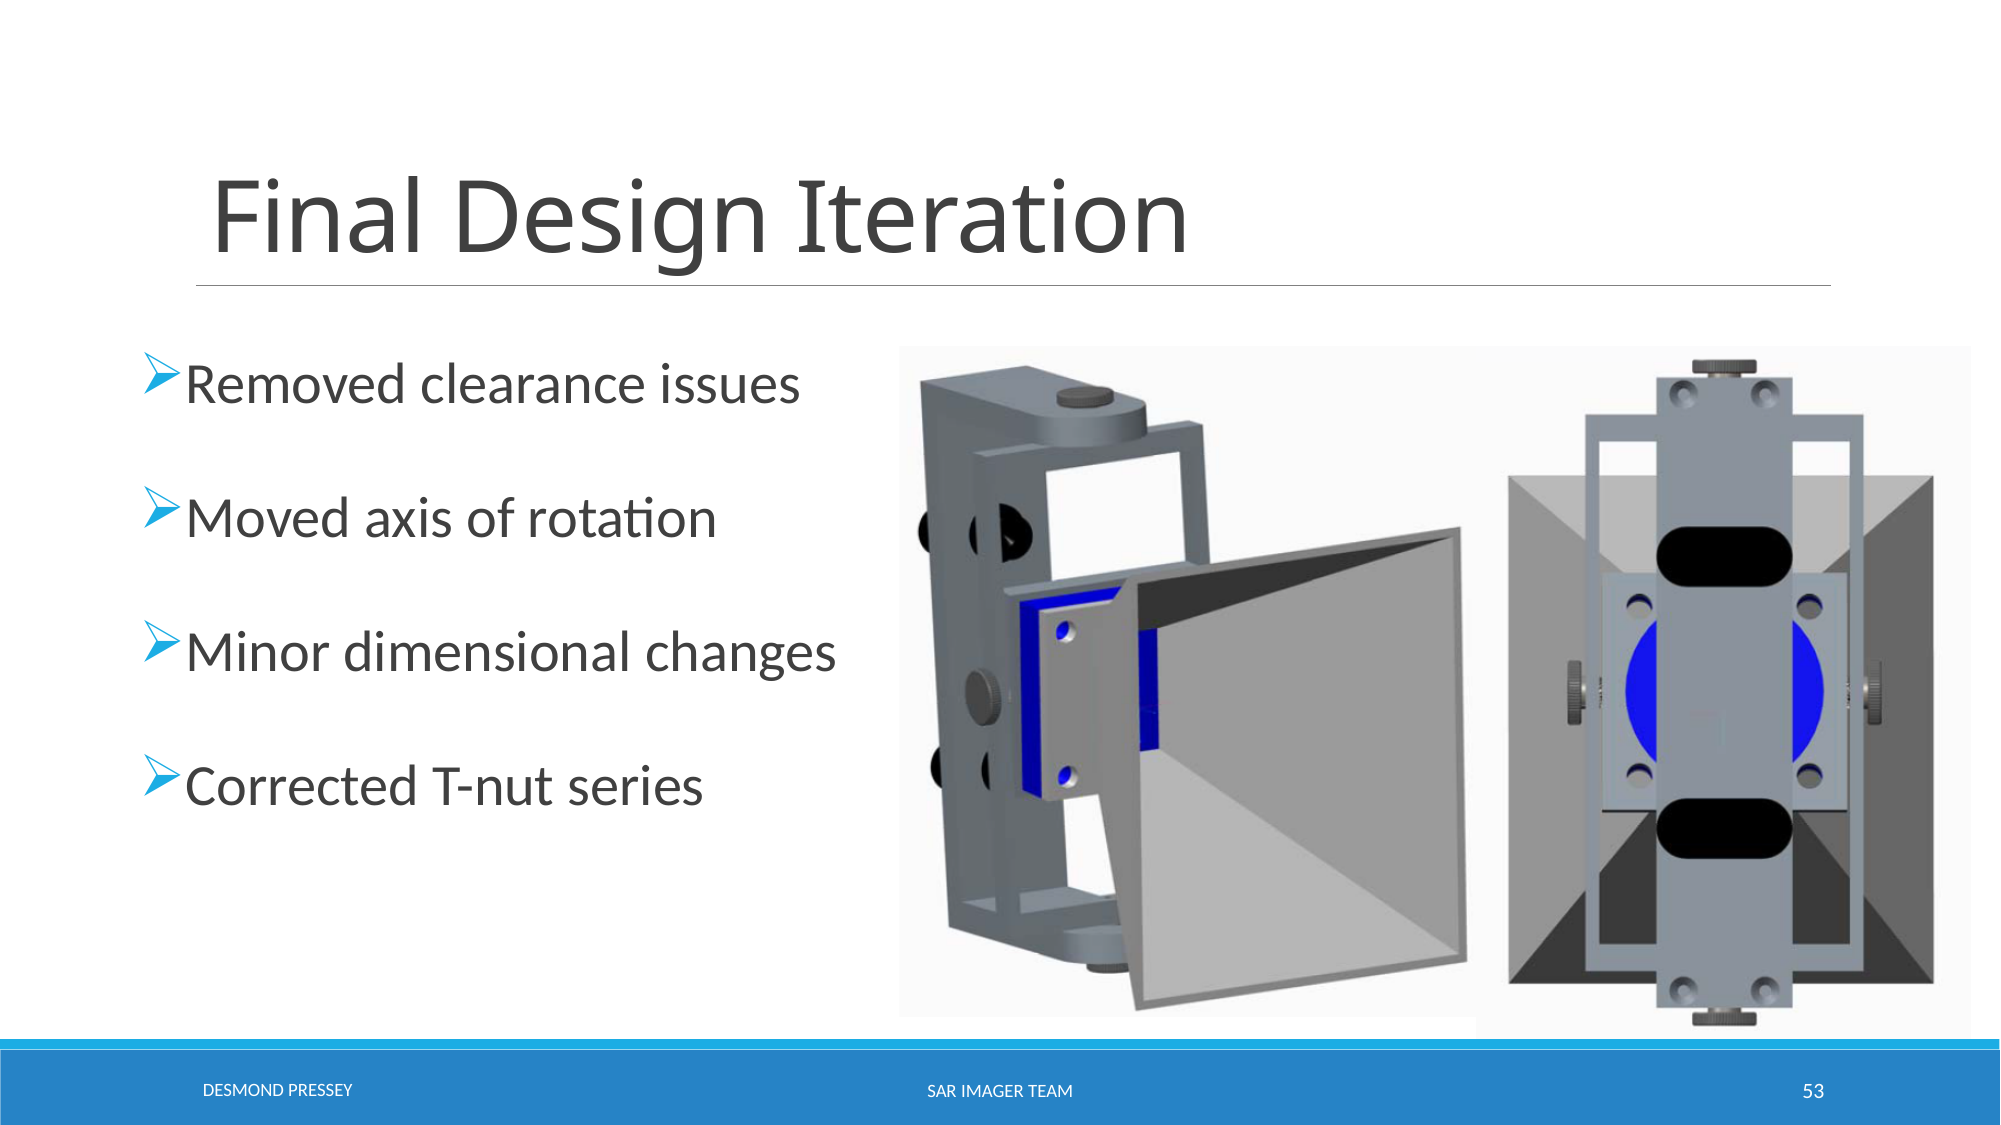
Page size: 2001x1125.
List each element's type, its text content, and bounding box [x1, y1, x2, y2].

title Final Design Iteration [194, 42, 1832, 281]
picture [898, 345, 1972, 1040]
slide_number 53 [1624, 1059, 1840, 1120]
list Removed clearance issues Moved axis of rotation Minor dimensional changes Corrected T-nut series [139, 302, 841, 963]
text_box DESMOND PRESSEY [86, 1058, 470, 1119]
footer SAR Imager Team [604, 1059, 1396, 1120]
